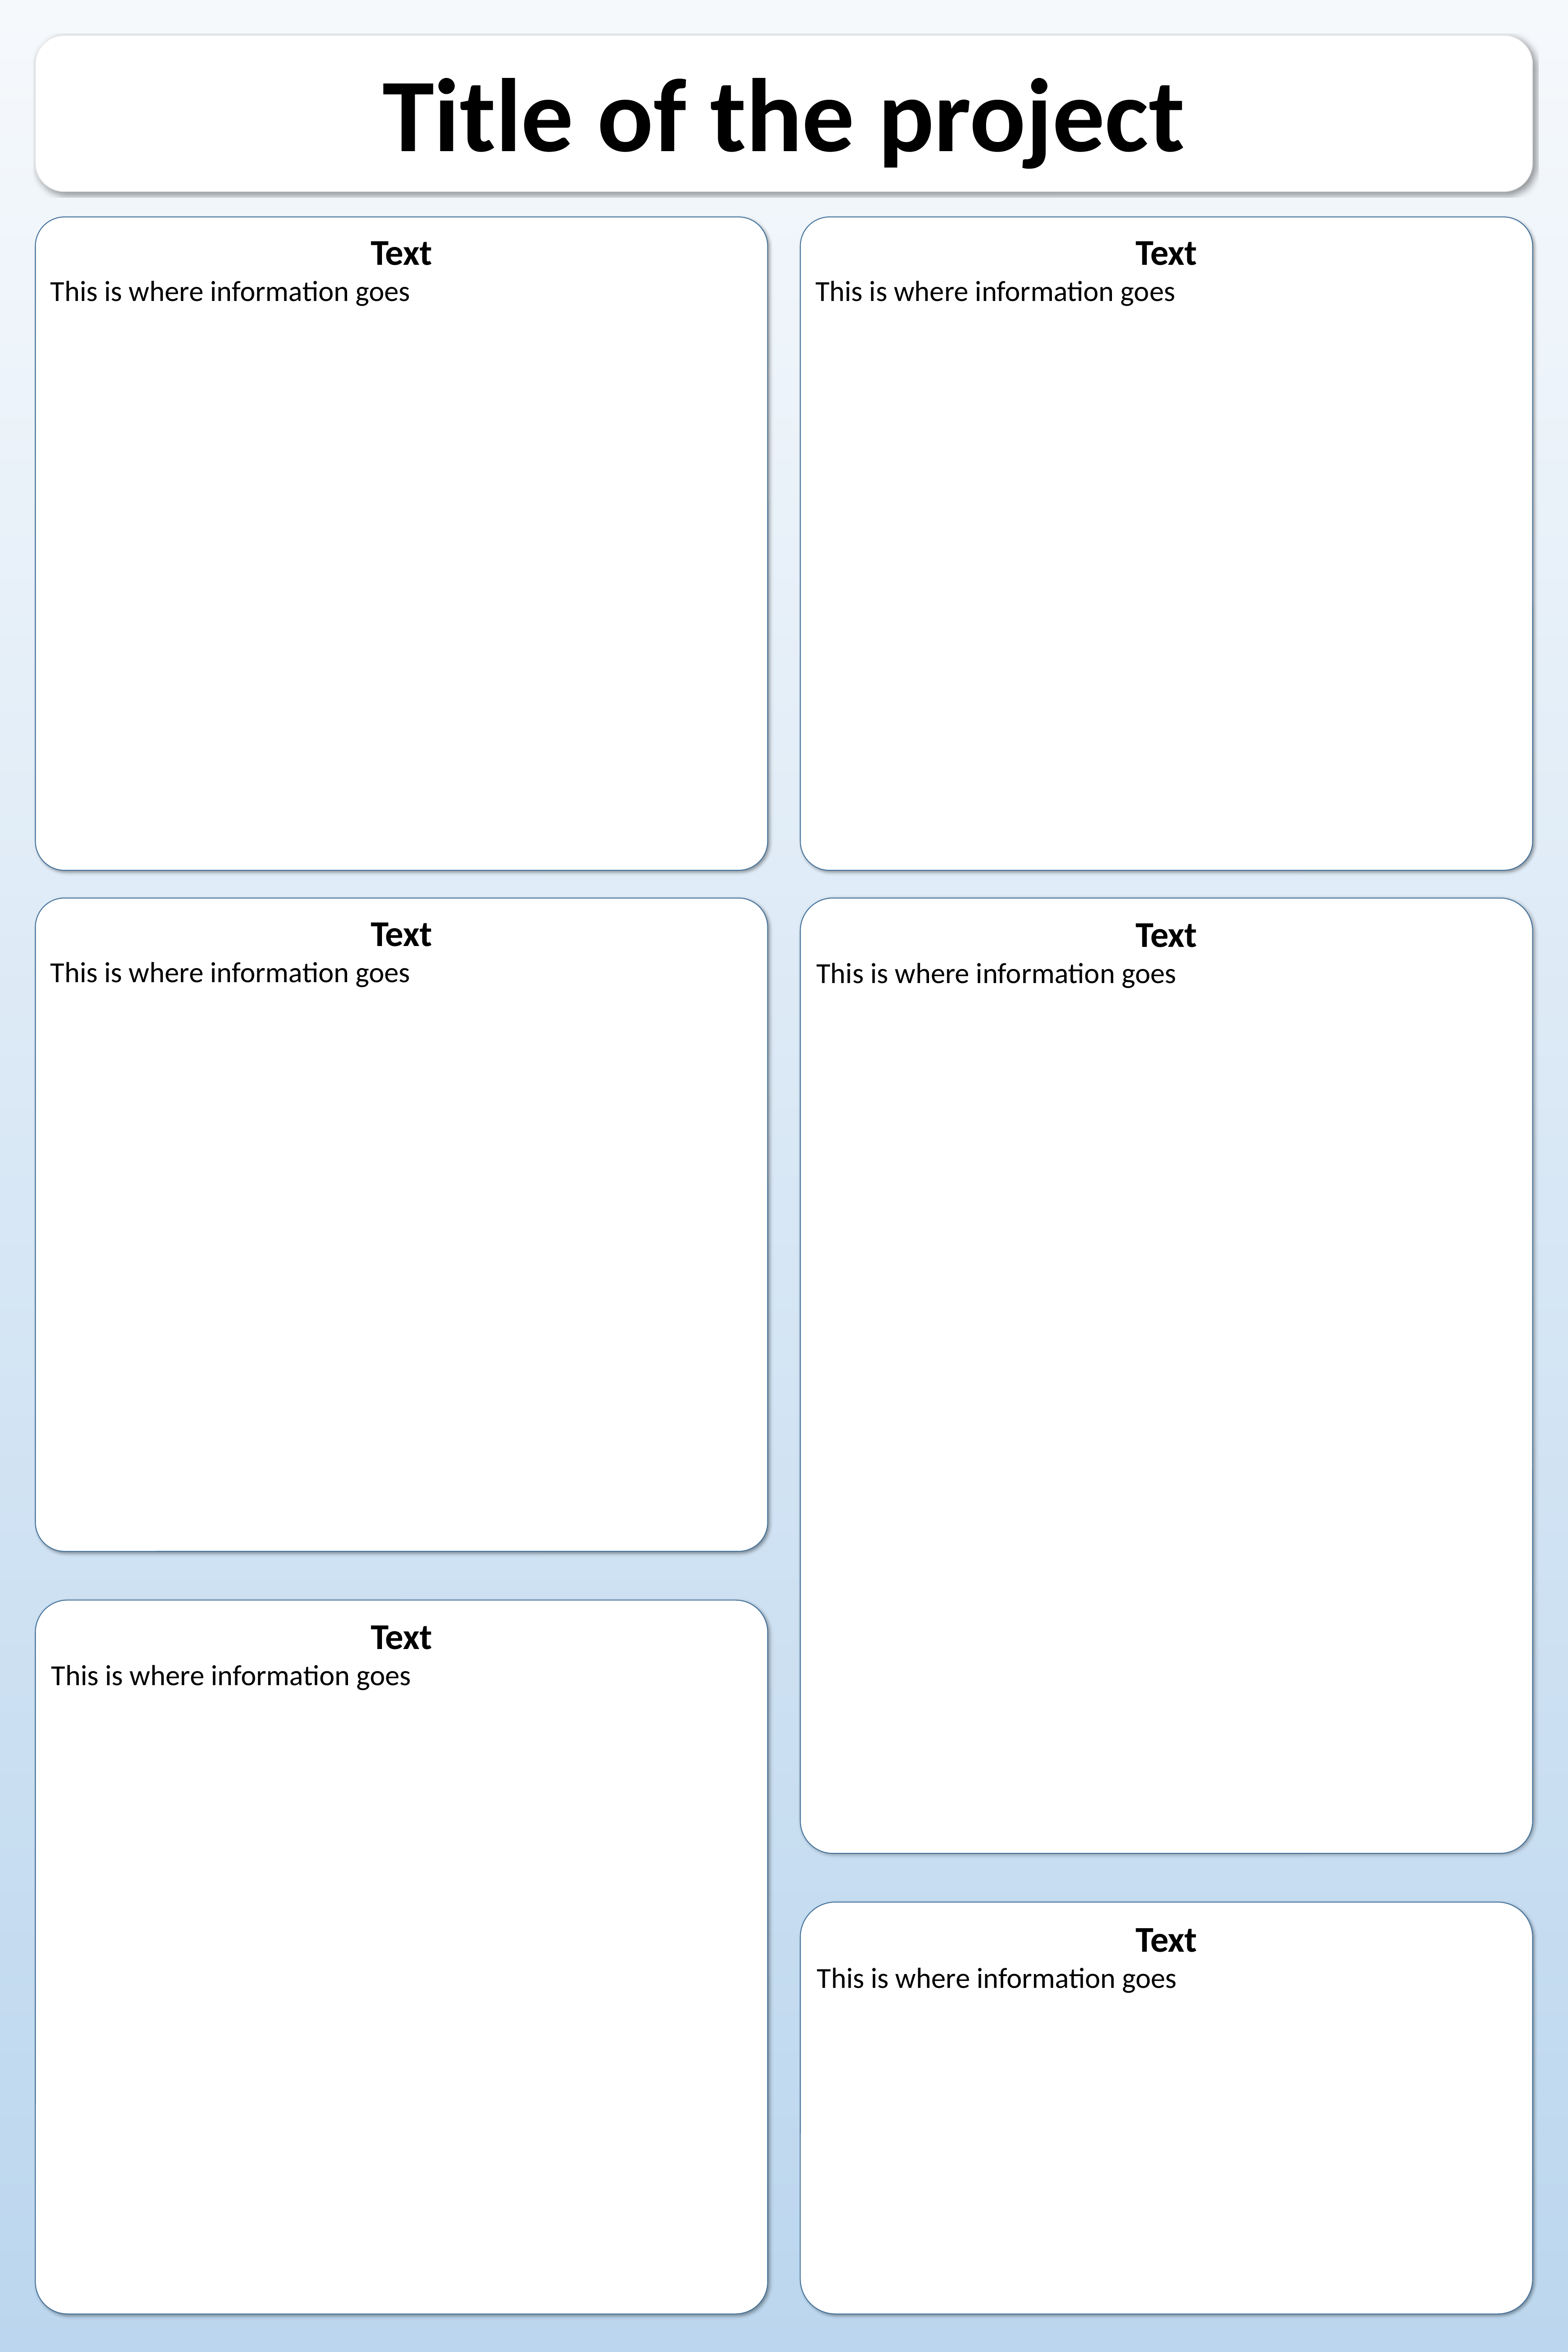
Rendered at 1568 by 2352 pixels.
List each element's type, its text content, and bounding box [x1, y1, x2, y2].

text_box Text This is where information goes [35, 217, 768, 871]
text_box Title of the project [35, 35, 1533, 192]
text_box Text This is where information goes [35, 898, 768, 1551]
text_box Text This is where information goes [800, 1902, 1533, 2314]
text_box Text This is where information goes [35, 1600, 768, 2314]
text_box Text This is where information goes [800, 898, 1533, 1854]
text_box Text This is where information goes [800, 217, 1533, 871]
